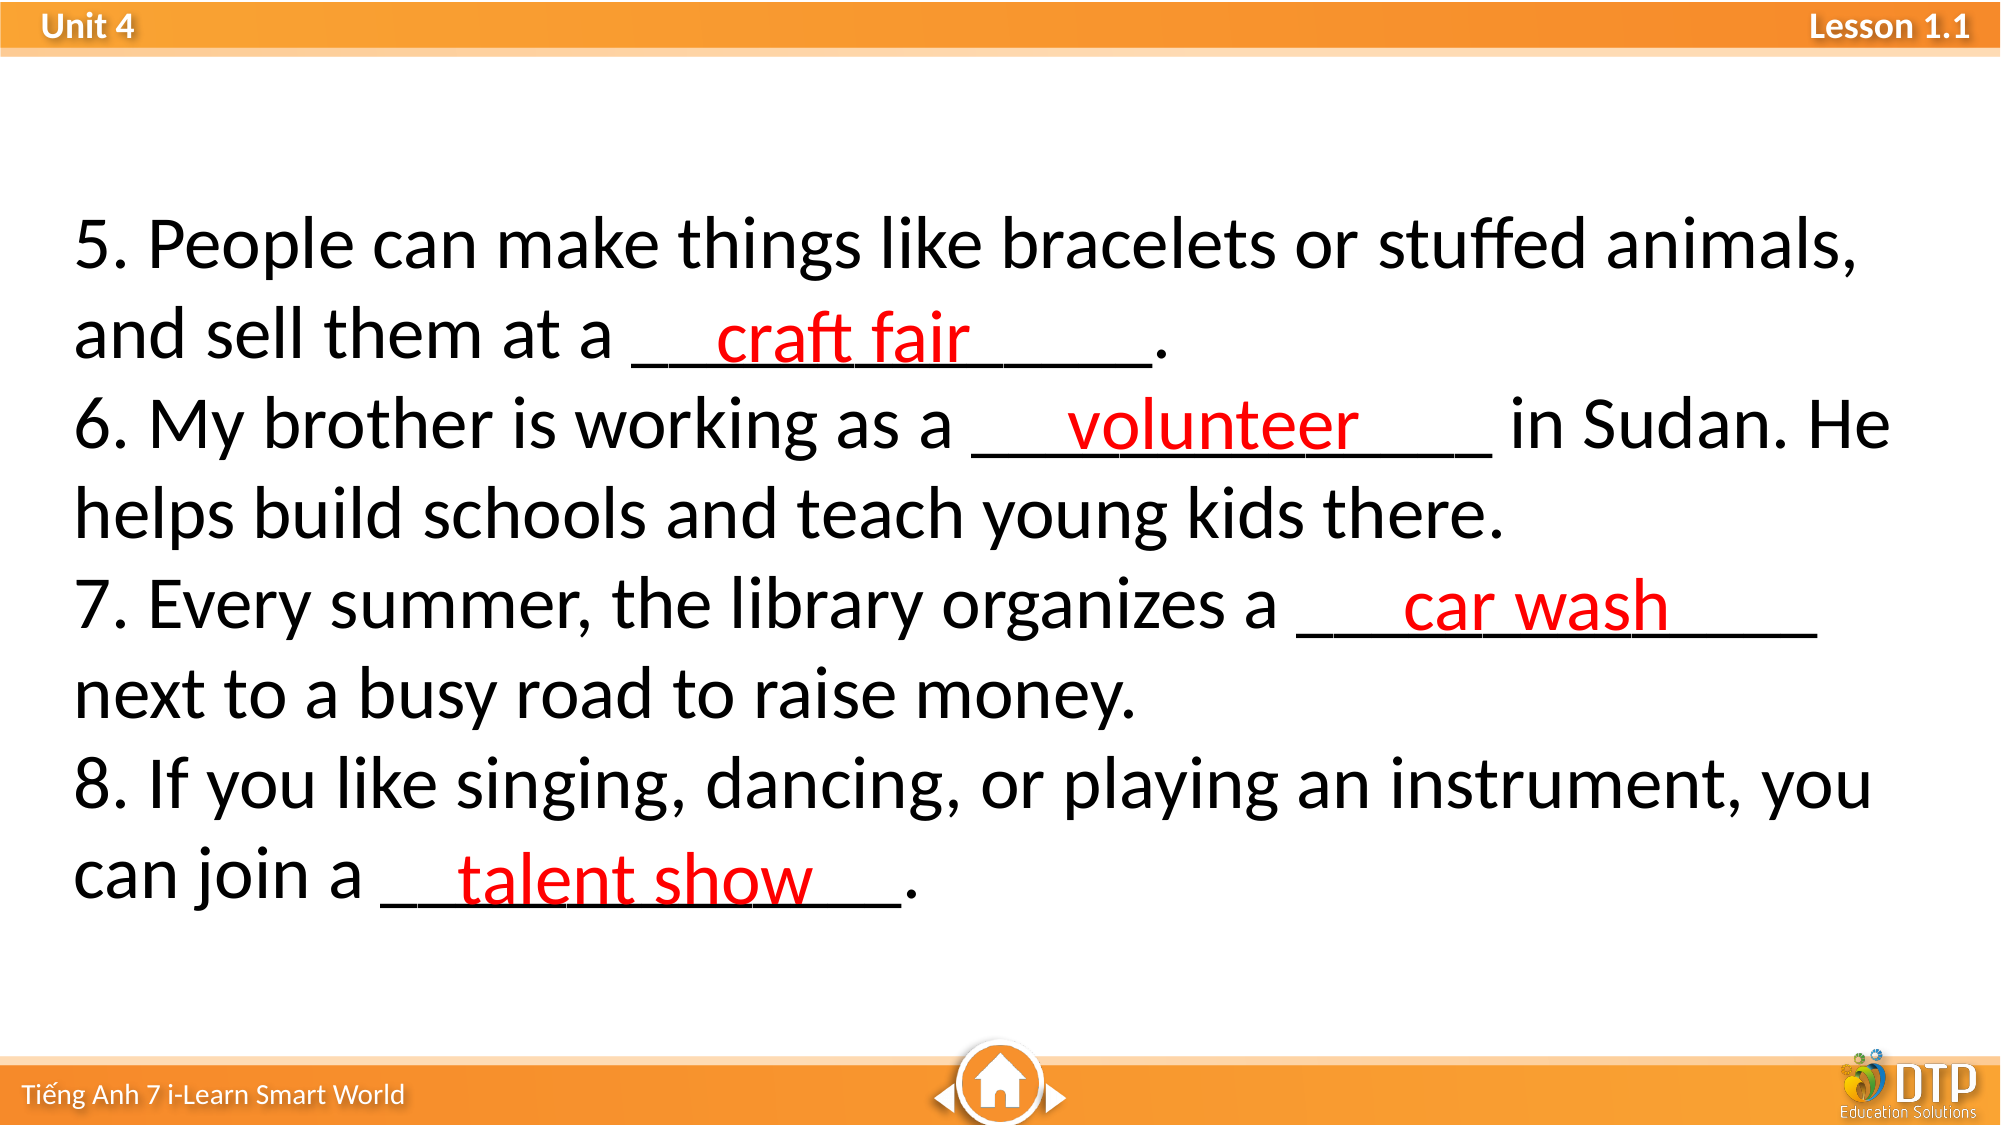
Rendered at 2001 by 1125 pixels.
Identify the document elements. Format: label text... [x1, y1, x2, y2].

text_box car wash [1389, 547, 1861, 653]
text_box 5. People can make things like bracelets or stuffed animals, and sell them at a ______________. 6. My brother is working as a ______________ in Sudan. He helps build schools and teach young kids there. 7. Every summer, the library organizes a ______________ next to a busy road to raise money. 8. If you like singing, dancing, or playing an instrument, you can join a ______________. [58, 185, 1962, 921]
picture [0, 2, 2001, 1125]
text_box talent show [443, 821, 851, 927]
text_box craft fair [701, 280, 1000, 386]
text_box volunteer [1053, 366, 1390, 472]
